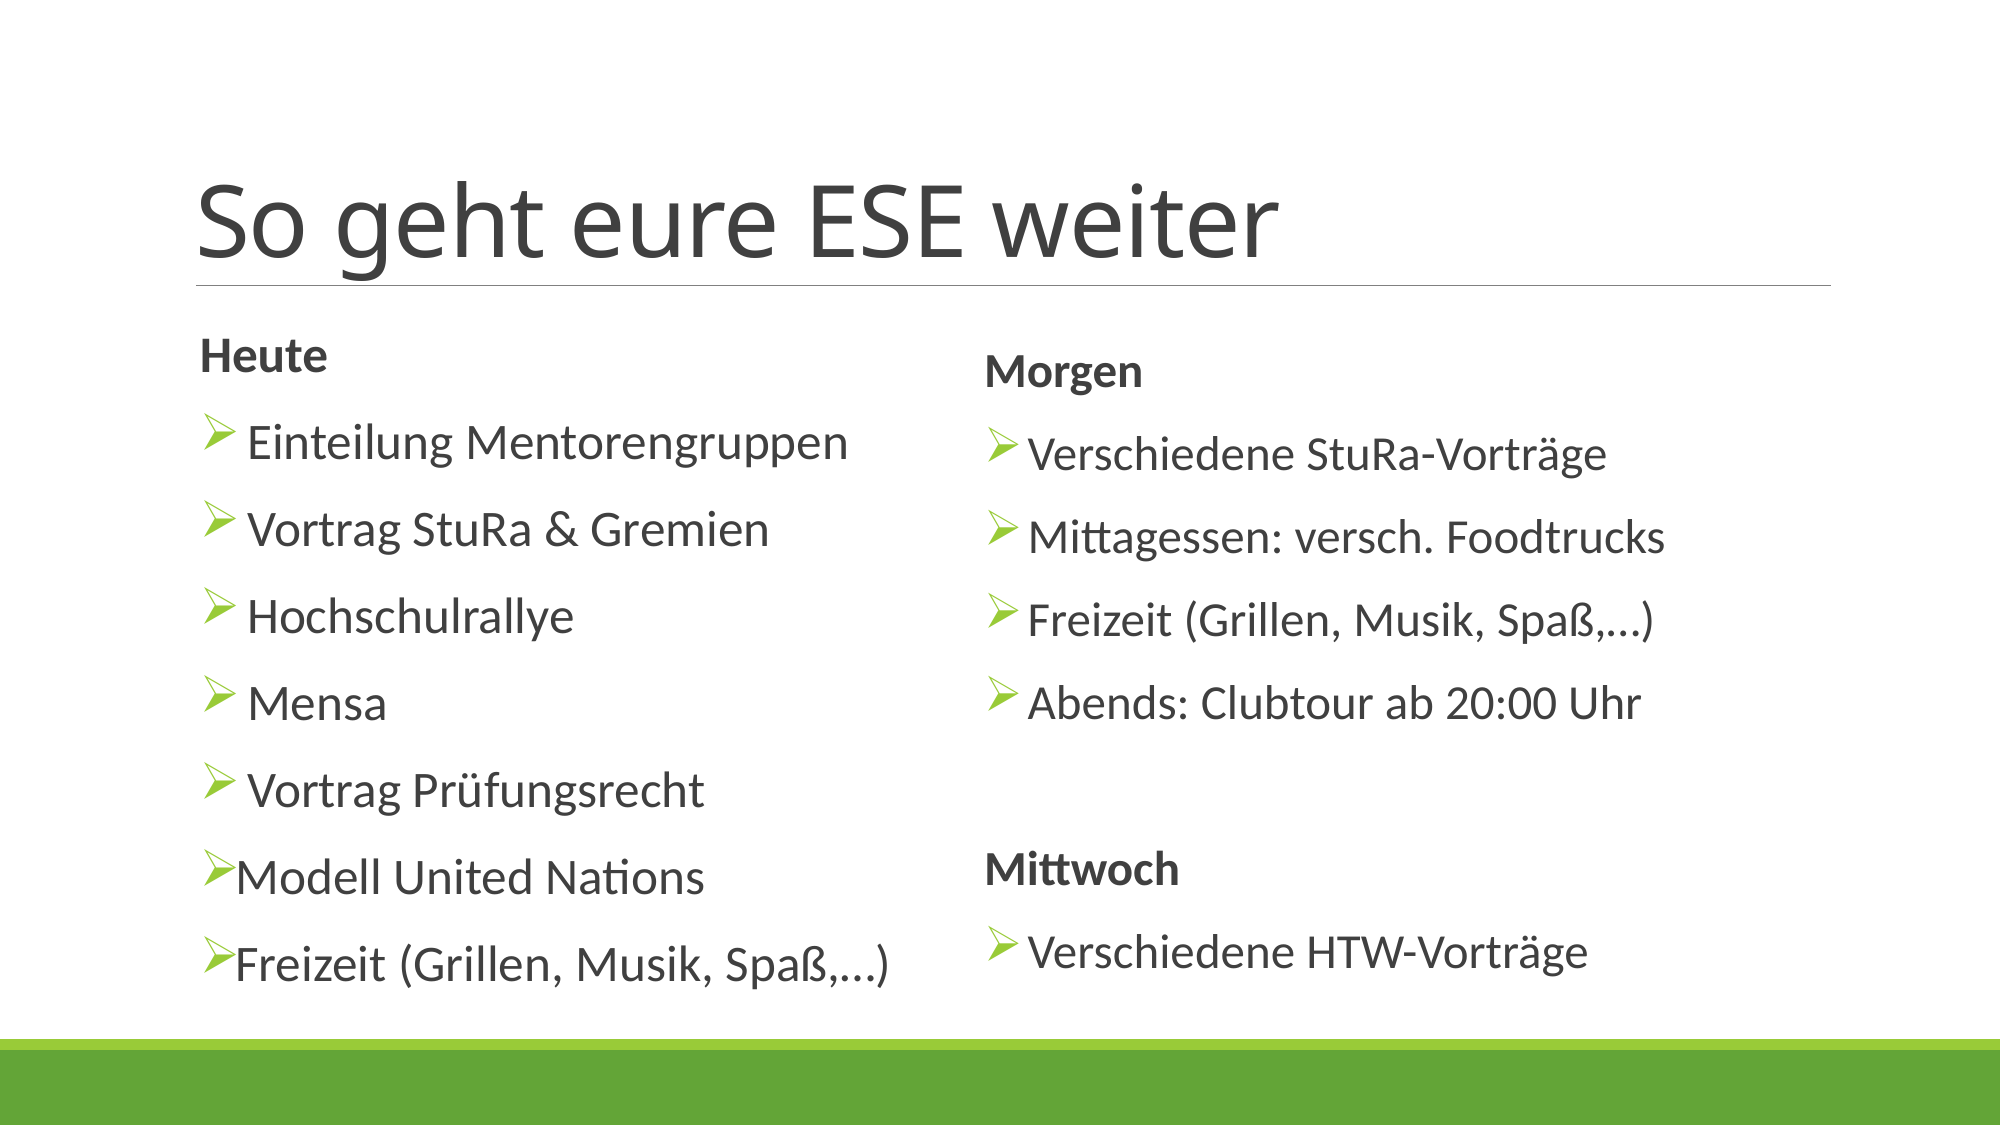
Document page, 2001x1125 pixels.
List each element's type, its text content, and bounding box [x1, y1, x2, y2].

title So geht eure ESE weiter [180, 47, 1830, 285]
list Heute Einteilung Mentorengruppen Vortrag StuRa & Gremien Hochschulrallye Mensa Vortrag Prüfungsrecht Modell United Nations Freizeit (Grillen, Musik, Spaß,…) [199, 313, 895, 1024]
text_box Morgen Verschiedene StuRa-Vorträge Mittagessen: versch. Foodtrucks Freizeit (Grillen, Musik, Spaß,…) Abends: Clubtour ab 20:00 Uhr Mittwoch Verschiedene HTW-Vorträge [984, 330, 1879, 993]
